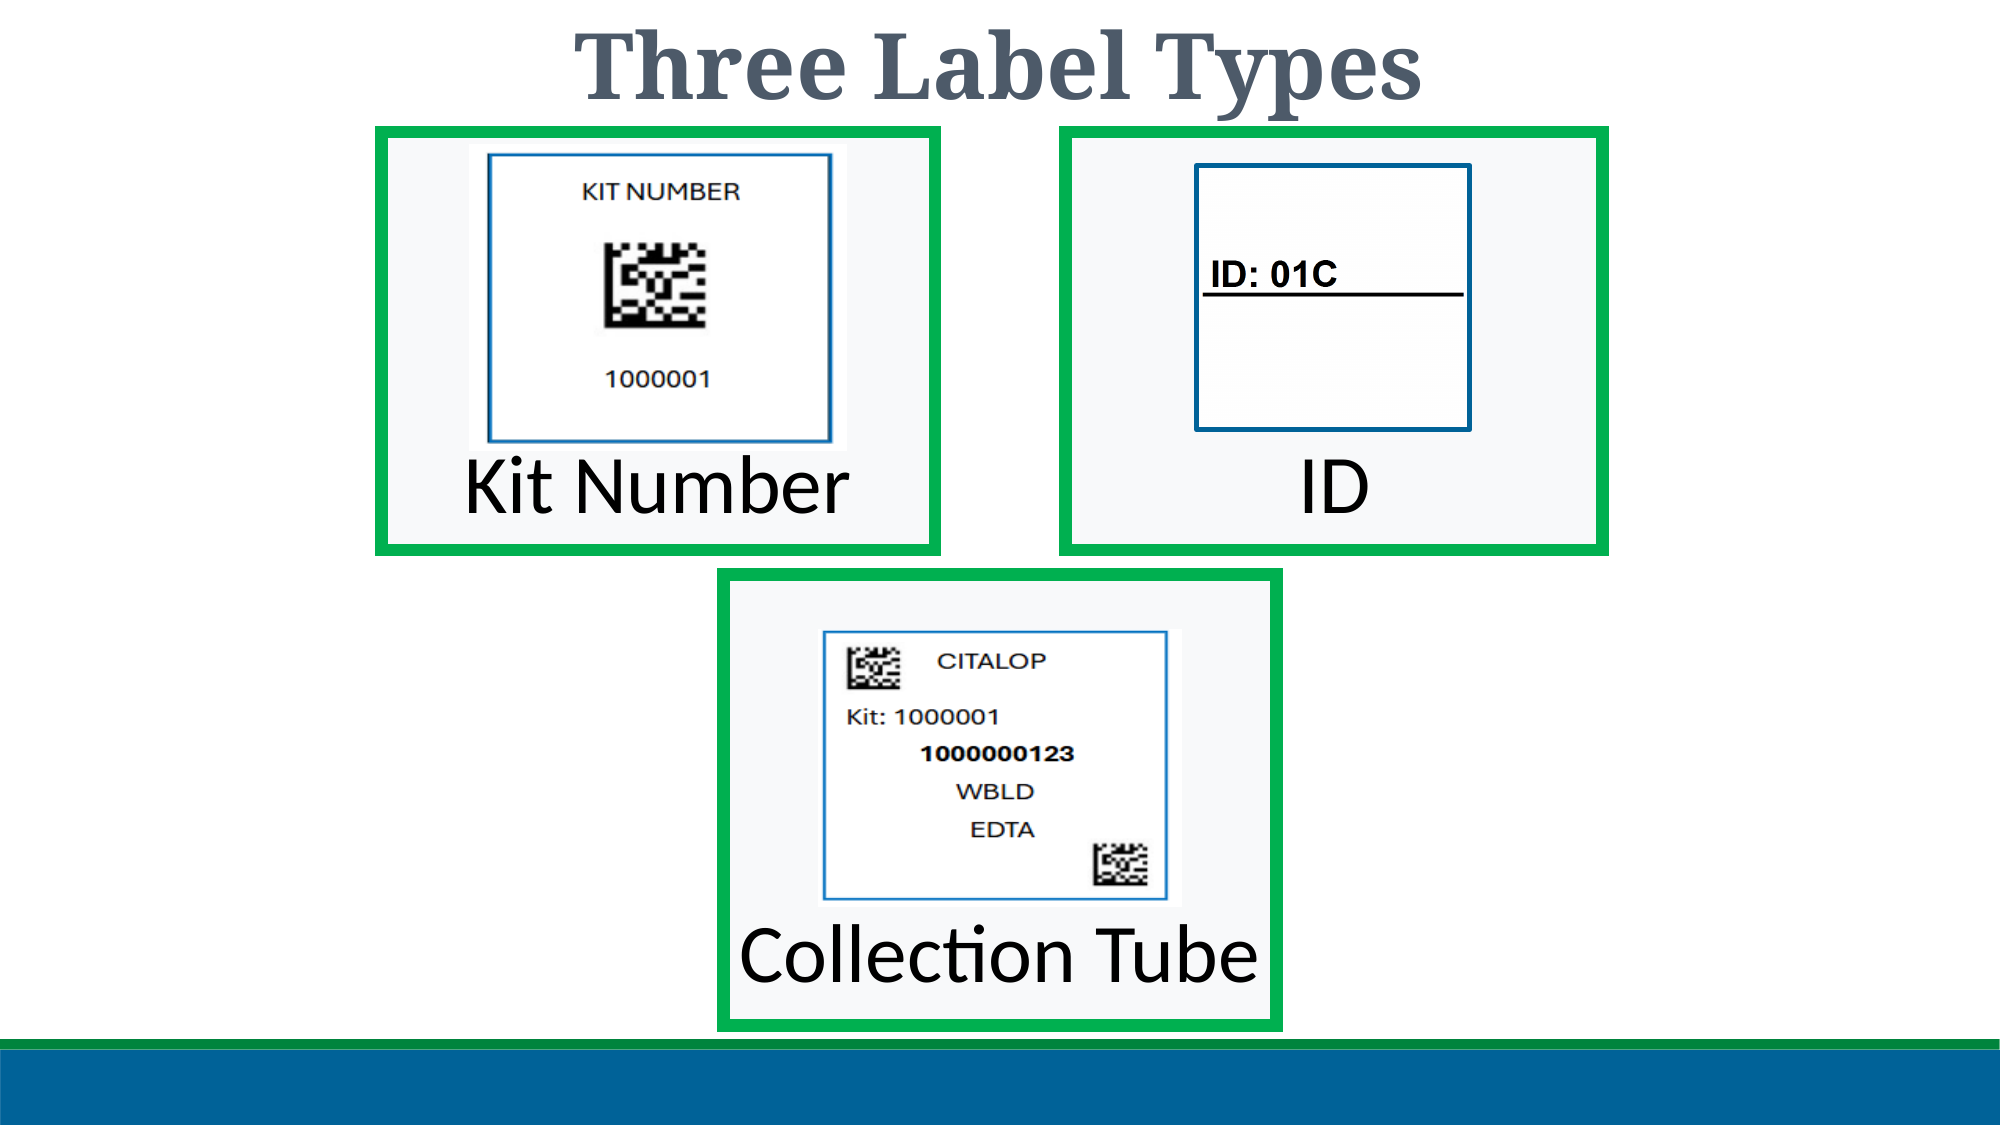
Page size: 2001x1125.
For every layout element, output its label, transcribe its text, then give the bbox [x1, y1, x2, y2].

picture [468, 144, 848, 451]
picture [817, 629, 1183, 907]
text_box [722, 574, 1278, 1026]
text_box Kit Number [449, 422, 867, 538]
text_box Collection Tube [724, 891, 1276, 1007]
text_box ID [1283, 432, 1386, 538]
text_box [380, 132, 936, 551]
title Three Label Types [0, 8, 2000, 132]
picture [1198, 167, 1468, 428]
text_box [1065, 132, 1604, 551]
